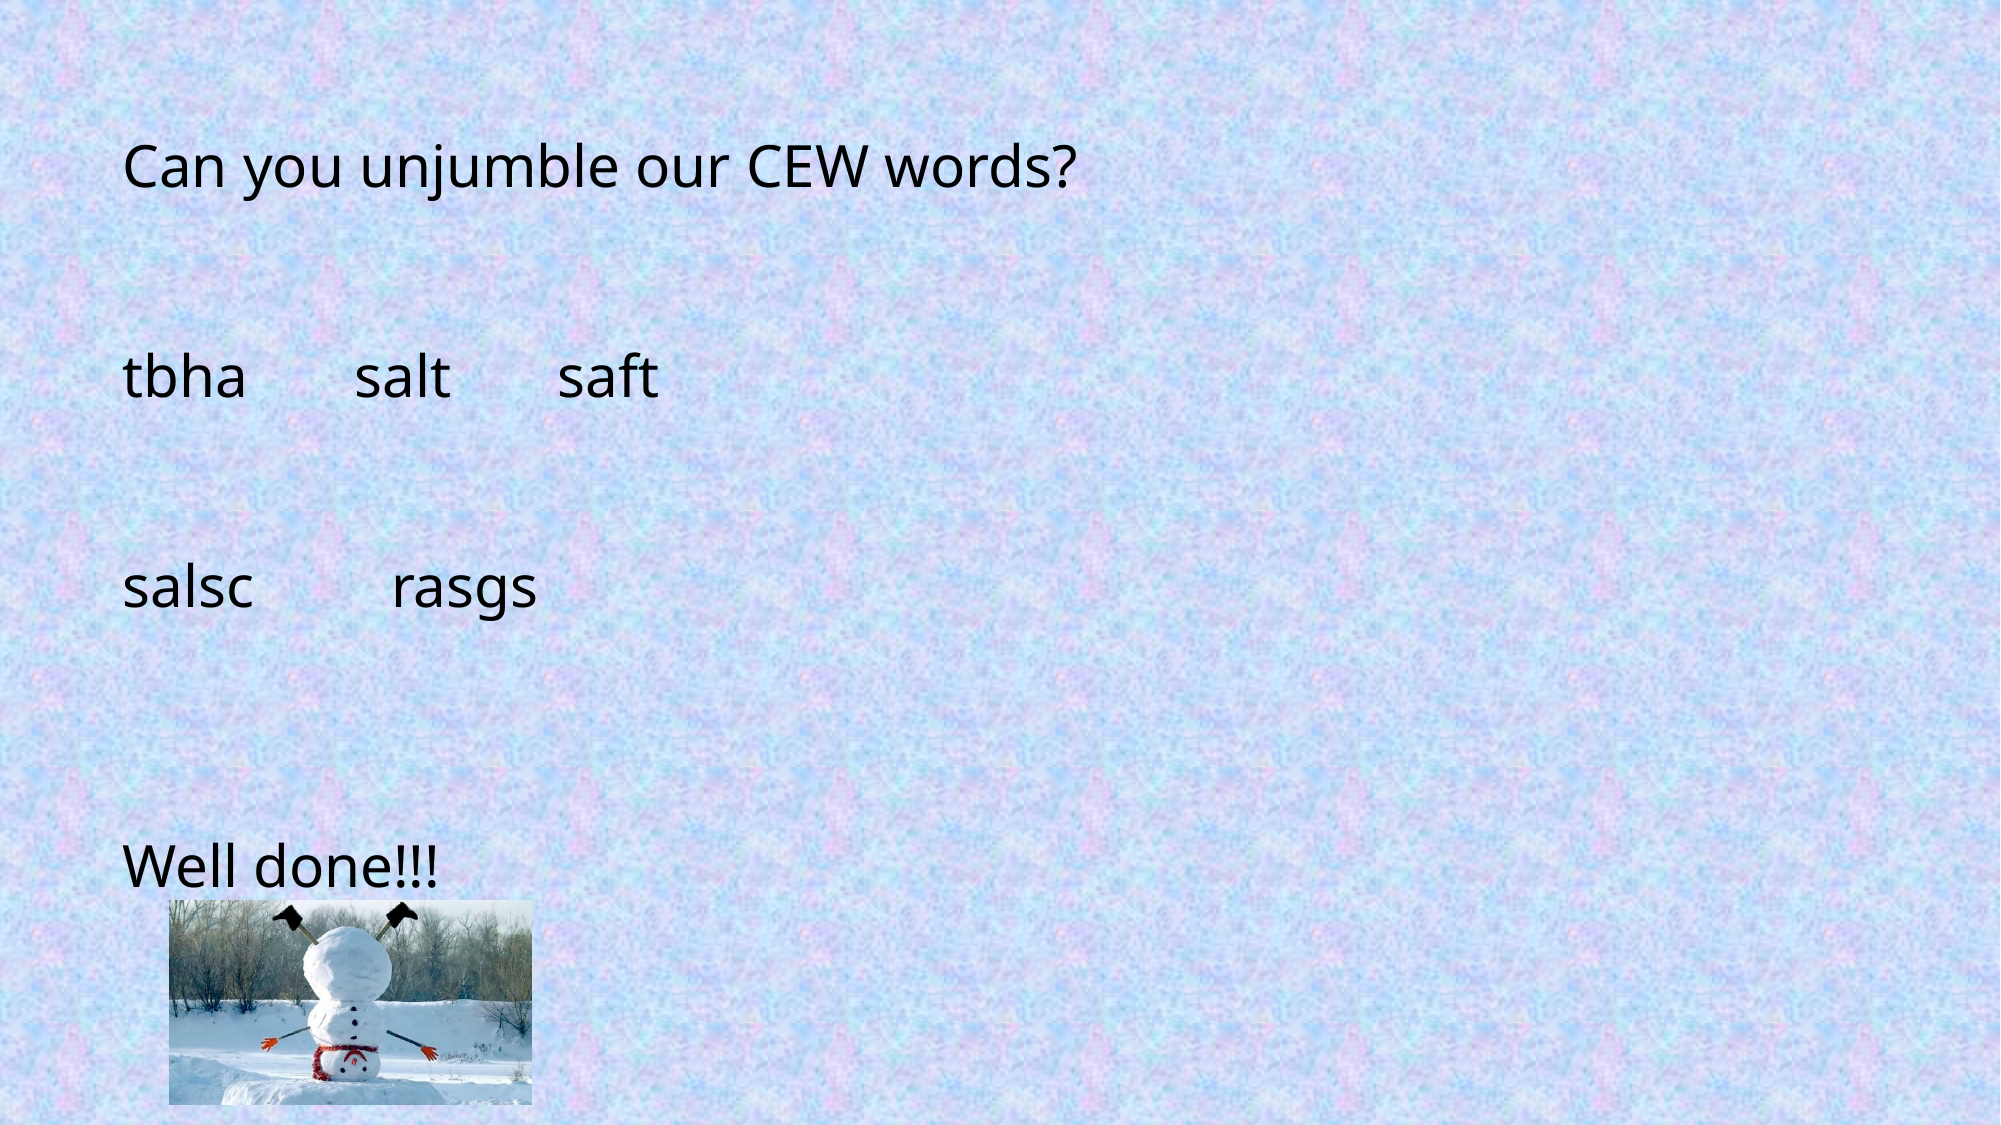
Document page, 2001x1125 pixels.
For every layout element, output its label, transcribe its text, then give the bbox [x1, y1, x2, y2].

picture [0, 0, 2001, 1125]
text_box Can you unjumble our CEW words? tbha salt saft salsc rasgs Well done!!! [107, 121, 1877, 1125]
picture [168, 900, 532, 1105]
